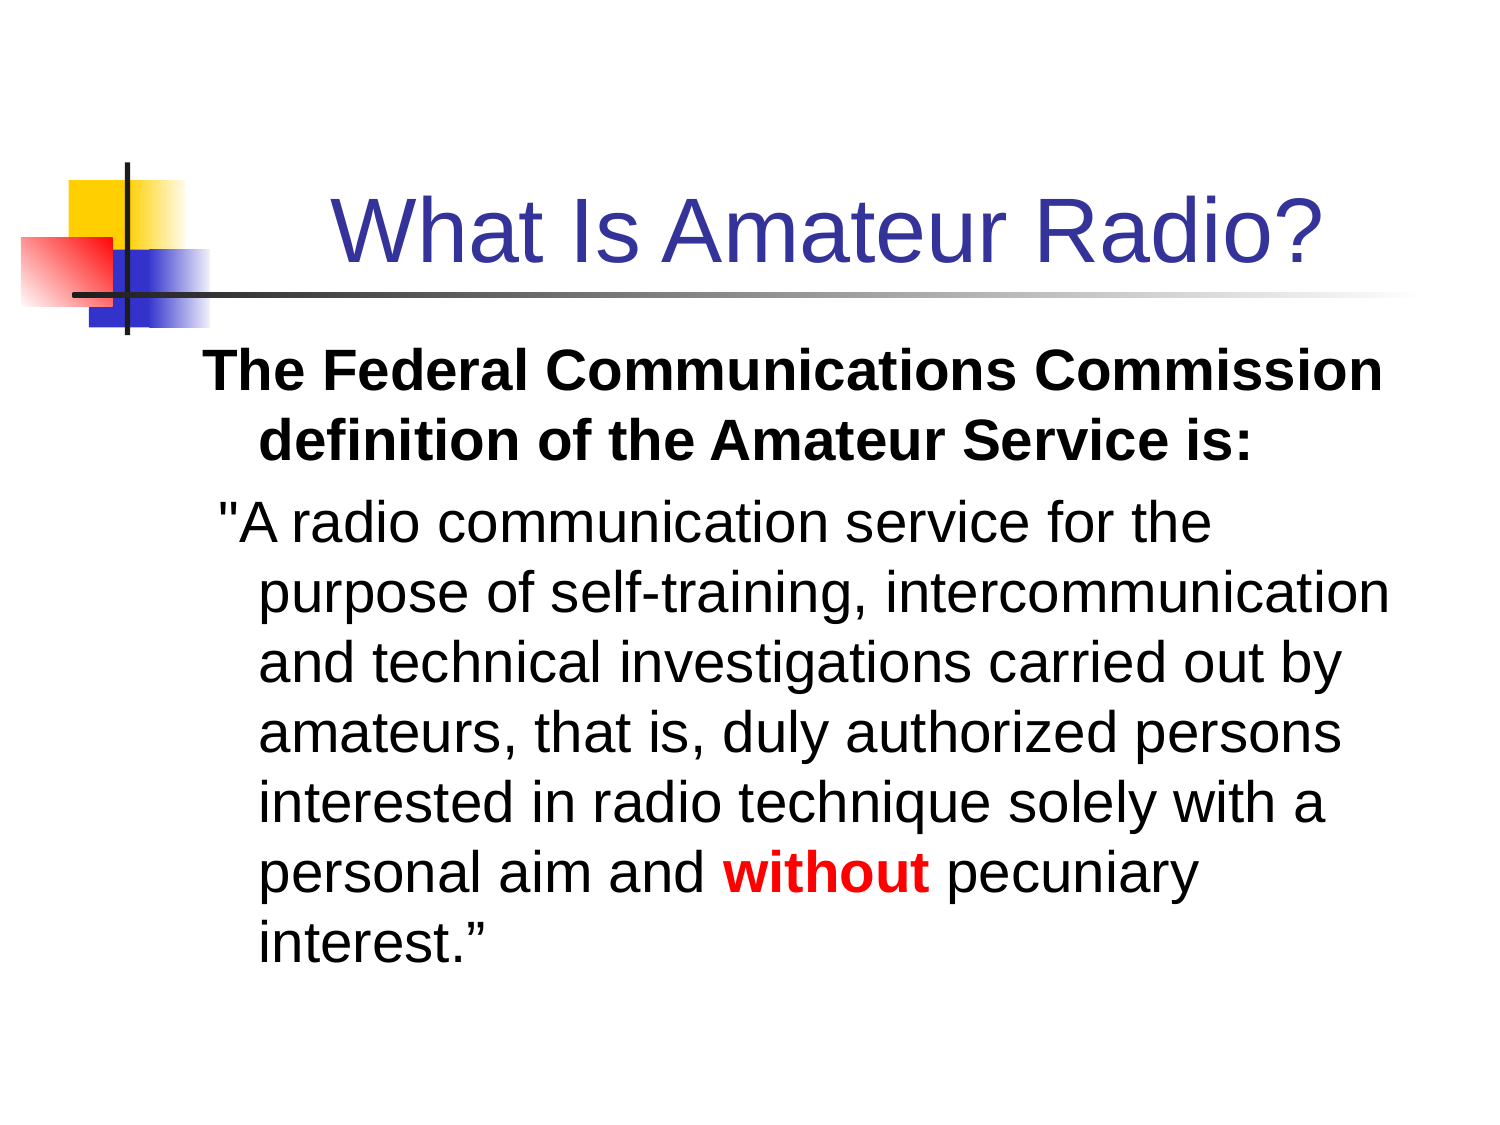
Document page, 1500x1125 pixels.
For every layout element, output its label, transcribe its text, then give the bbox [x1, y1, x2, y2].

title What Is Amateur Radio? [188, 101, 1468, 289]
list The Federal Communications Commission definition of the Amateur Service is: "A radio communication service for the purpose of self-training, intercommunication and technical investigations carried out by amateurs, that is, duly authorized persons interested in radio technique solely with a personal aim and without pecuniary interest.” [187, 324, 1444, 1000]
